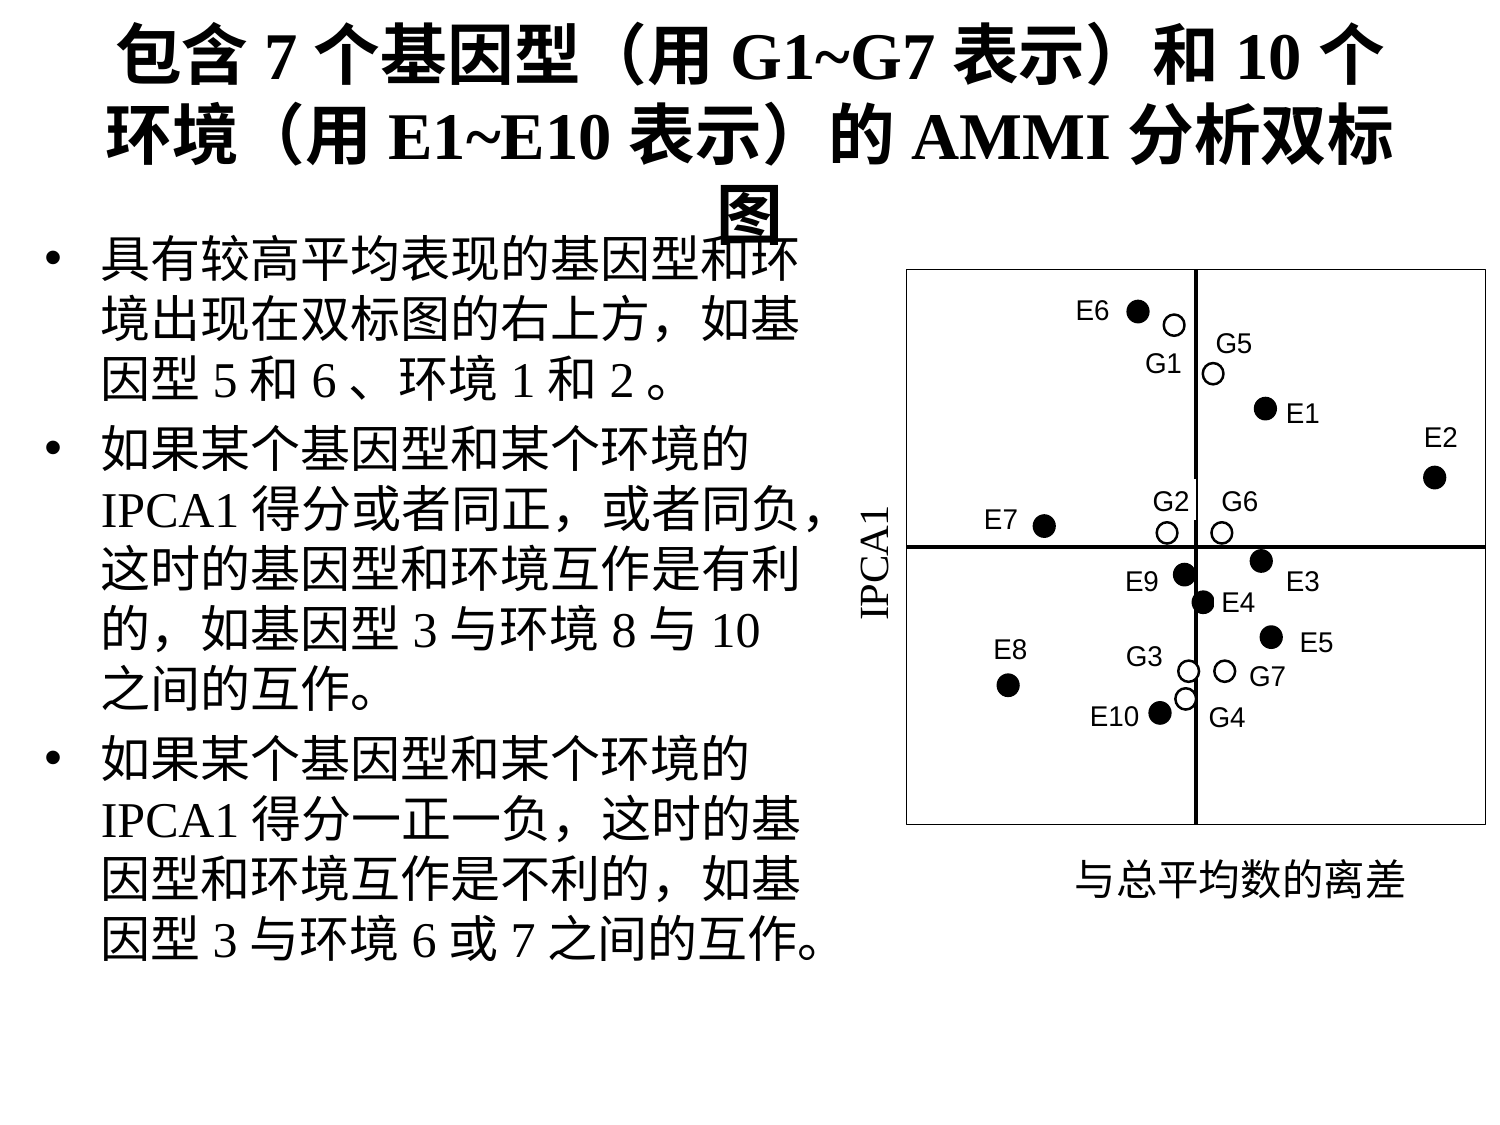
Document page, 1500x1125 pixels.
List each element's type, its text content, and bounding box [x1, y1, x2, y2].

list 具有较高平均表现的基因型和环境出现在双标图的右上方，如基因型5和6、环境1和2。 如果某个基因型和某个环境的IPCA1得分或者同正，或者同负，这时的基因型和环境互作是有利的，如基因型3与环境8与10之间的互作。 如果某个基因型和某个环境的IPCA1得分一正一负，这时的基因型和环境互作是不利的，如基因型3与环境6或7之间的互作。 [29, 219, 821, 1000]
picture [830, 255, 1495, 918]
title 包含7个基因型（用G1~G7表示）和10个环境（用E1~E10表示）的AMMI分析双标图 [75, 45, 1425, 220]
